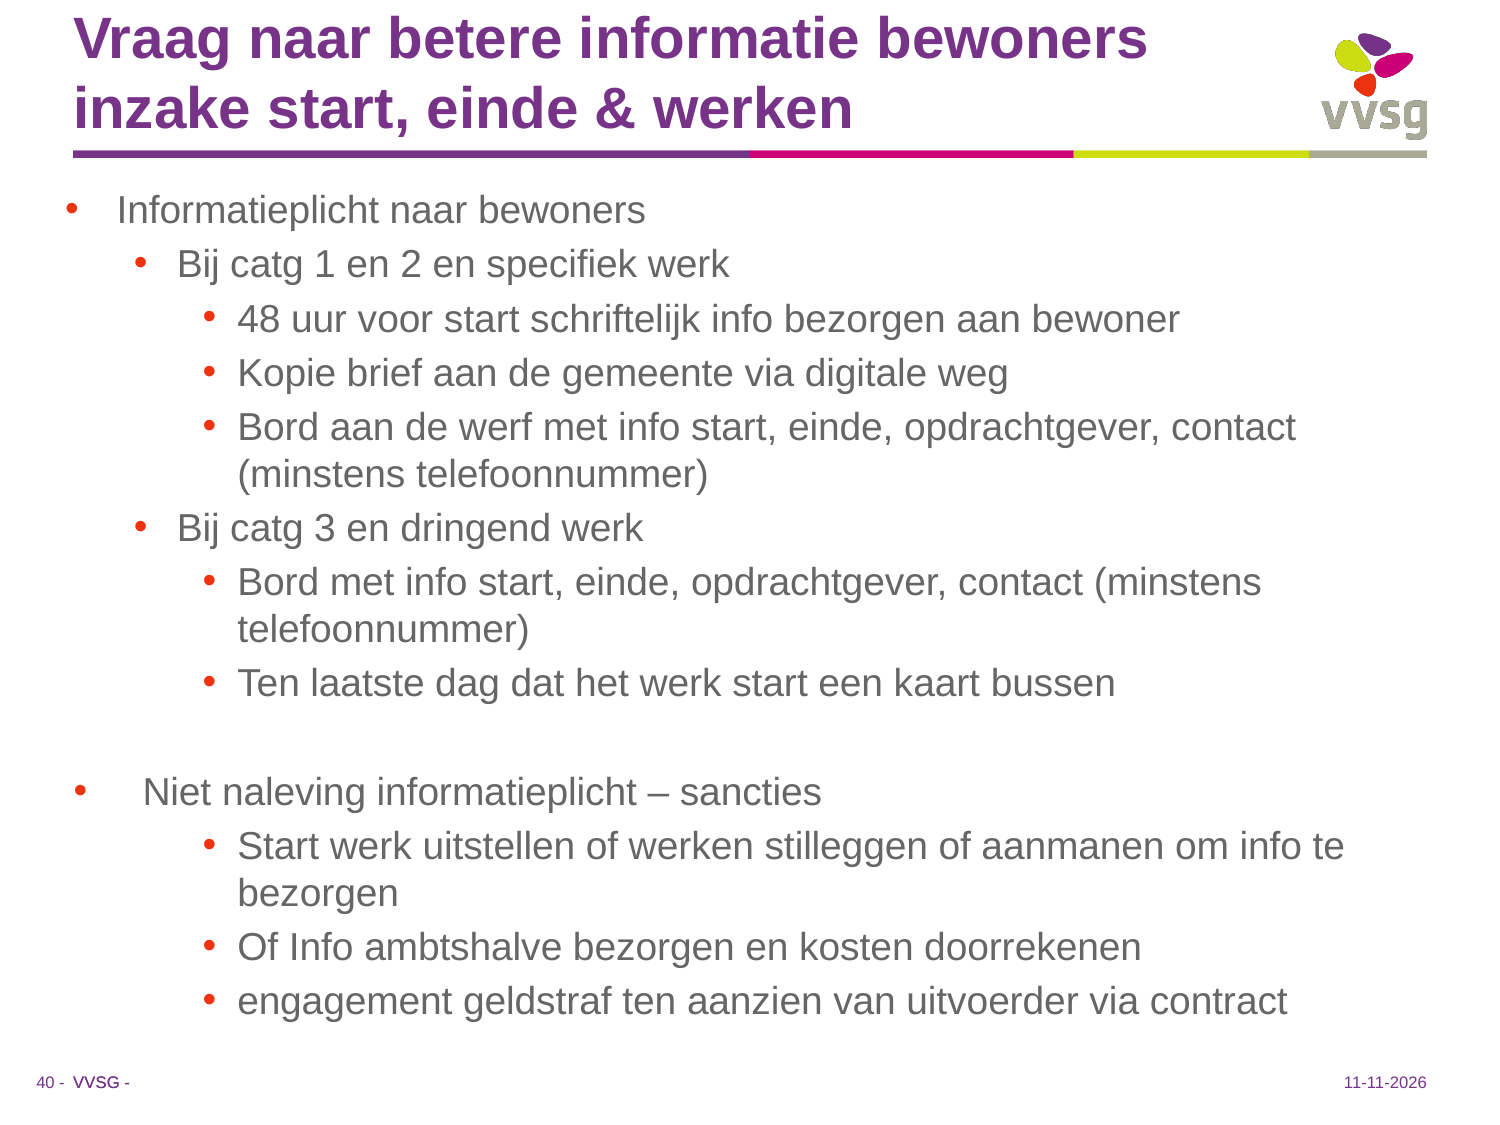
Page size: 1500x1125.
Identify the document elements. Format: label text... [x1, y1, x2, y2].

list Informatieplicht naar bewoners Bij catg 1 en 2 en specifiek werk 48 uur voor start schriftelijk info bezorgen aan bewoner Kopie brief aan de gemeente via digitale weg Bord aan de werf met info start, einde, opdrachtgever, contact (minstens telefoonnummer) Bij catg 3 en dringend werk Bord met info start, einde, opdrachtgever, contact (minstens telefoonnummer) Ten laatste dag dat het werk start een kaart bussen Niet naleving informatieplicht – sancties Start werk uitstellen of werken stilleggen of aanmanen om info te bezorgen Of Info ambtshalve bezorgen en kosten doorrekenen engagement geldstraf ten aanzien van uitvoerder via contract [64, 184, 1427, 1034]
title Vraag naar betere informatie bewoners inzake start, einde & werken [73, 0, 1280, 140]
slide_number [1309, 1071, 1427, 1093]
picture [1320, 32, 1427, 140]
slide_number 40 - [0, 1071, 65, 1093]
